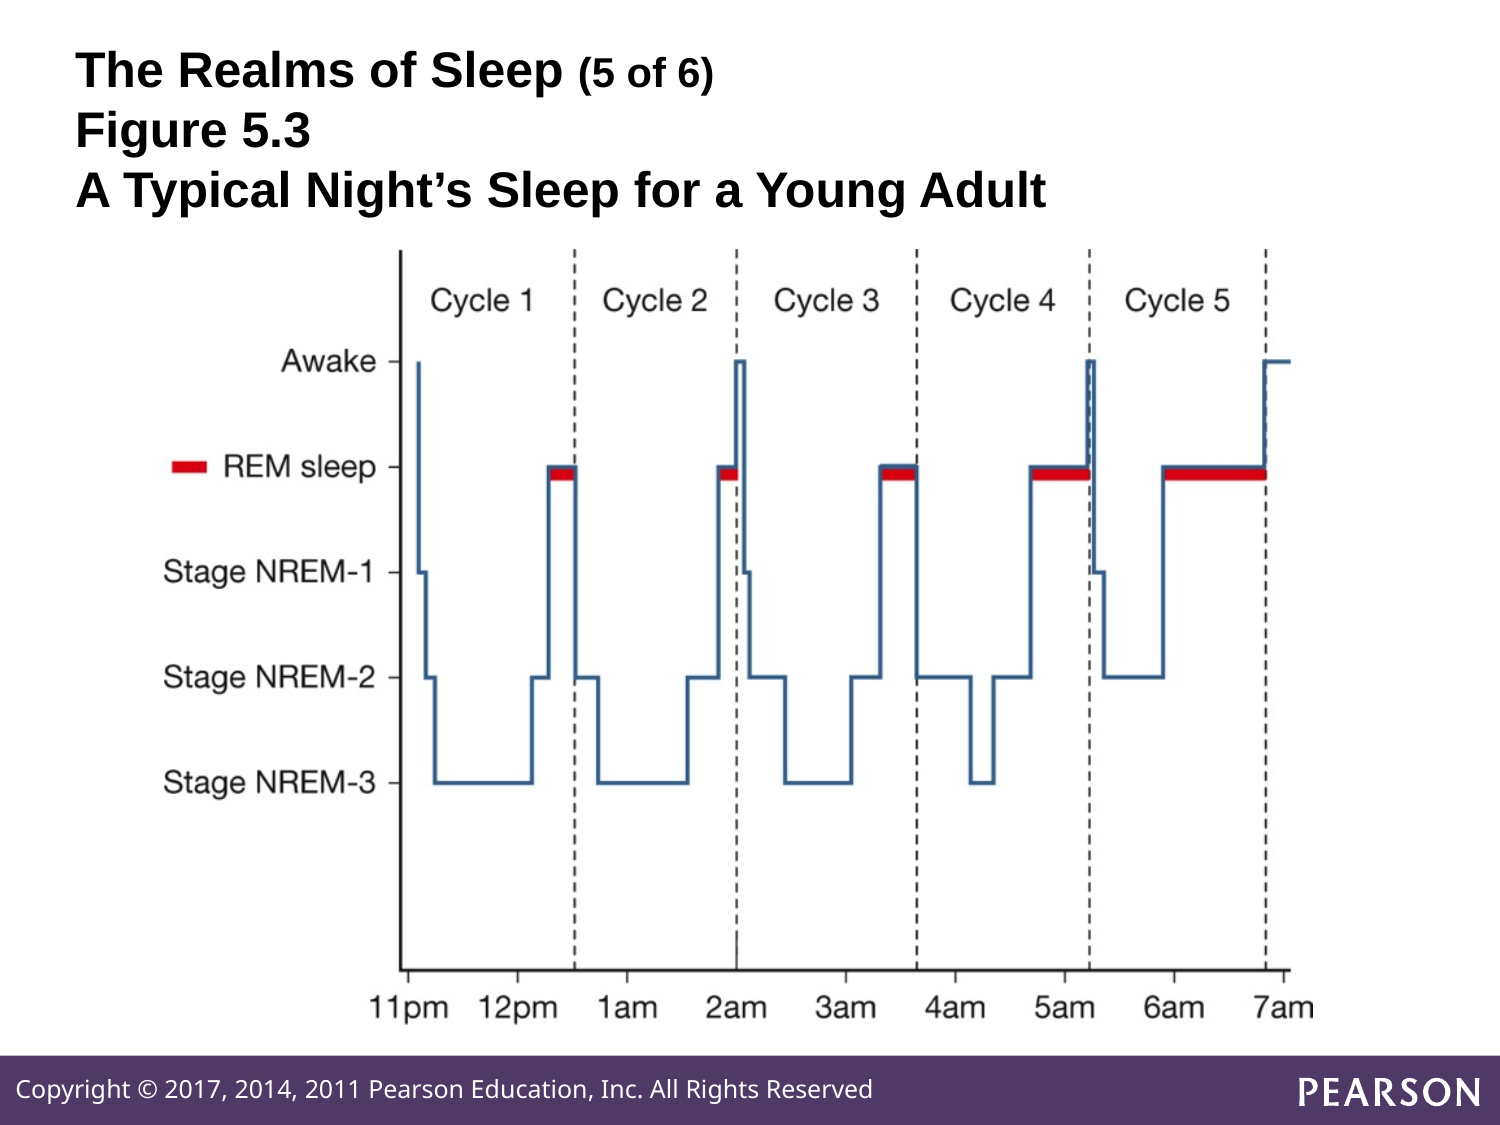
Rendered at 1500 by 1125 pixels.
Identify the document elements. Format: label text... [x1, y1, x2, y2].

title The Realms of Sleep (5 of 6) Figure 5.3 A Typical Night’s Sleep for a Young Adult [75, 37, 1425, 213]
picture [164, 249, 1313, 1026]
